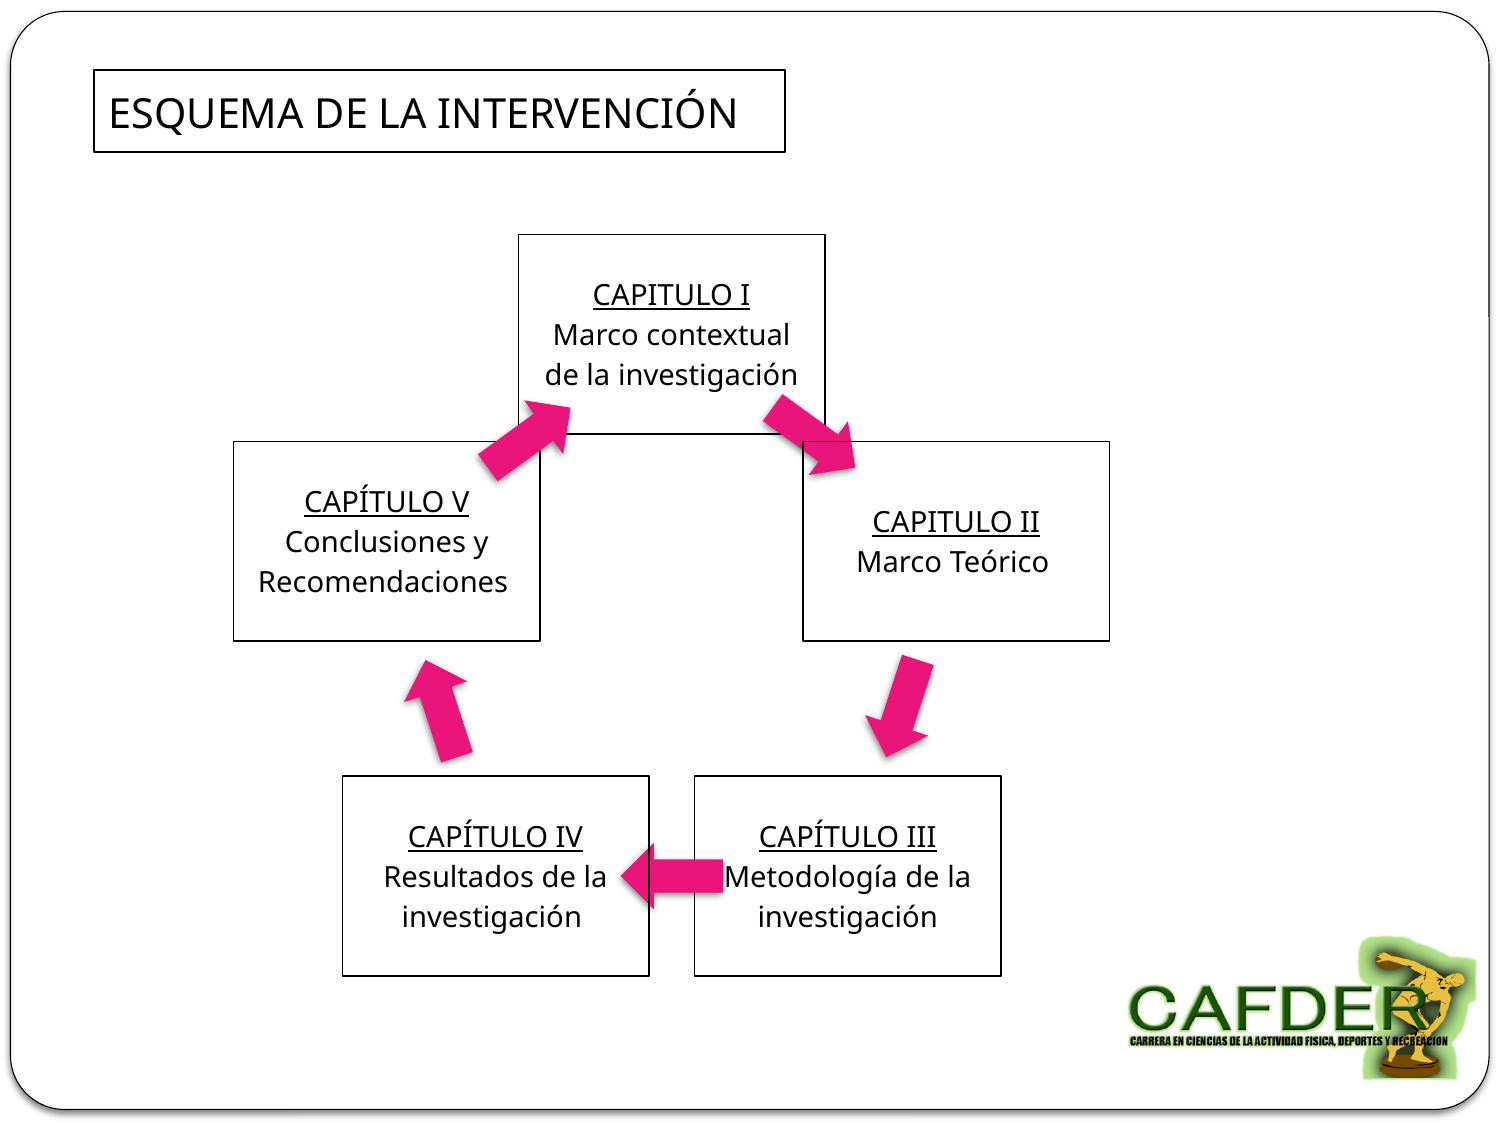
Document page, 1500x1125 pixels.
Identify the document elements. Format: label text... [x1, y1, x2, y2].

picture [1124, 913, 1475, 1079]
title ESQUEMA DE LA INTERVENCIÓN [93, 69, 786, 153]
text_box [58, 234, 1285, 1034]
